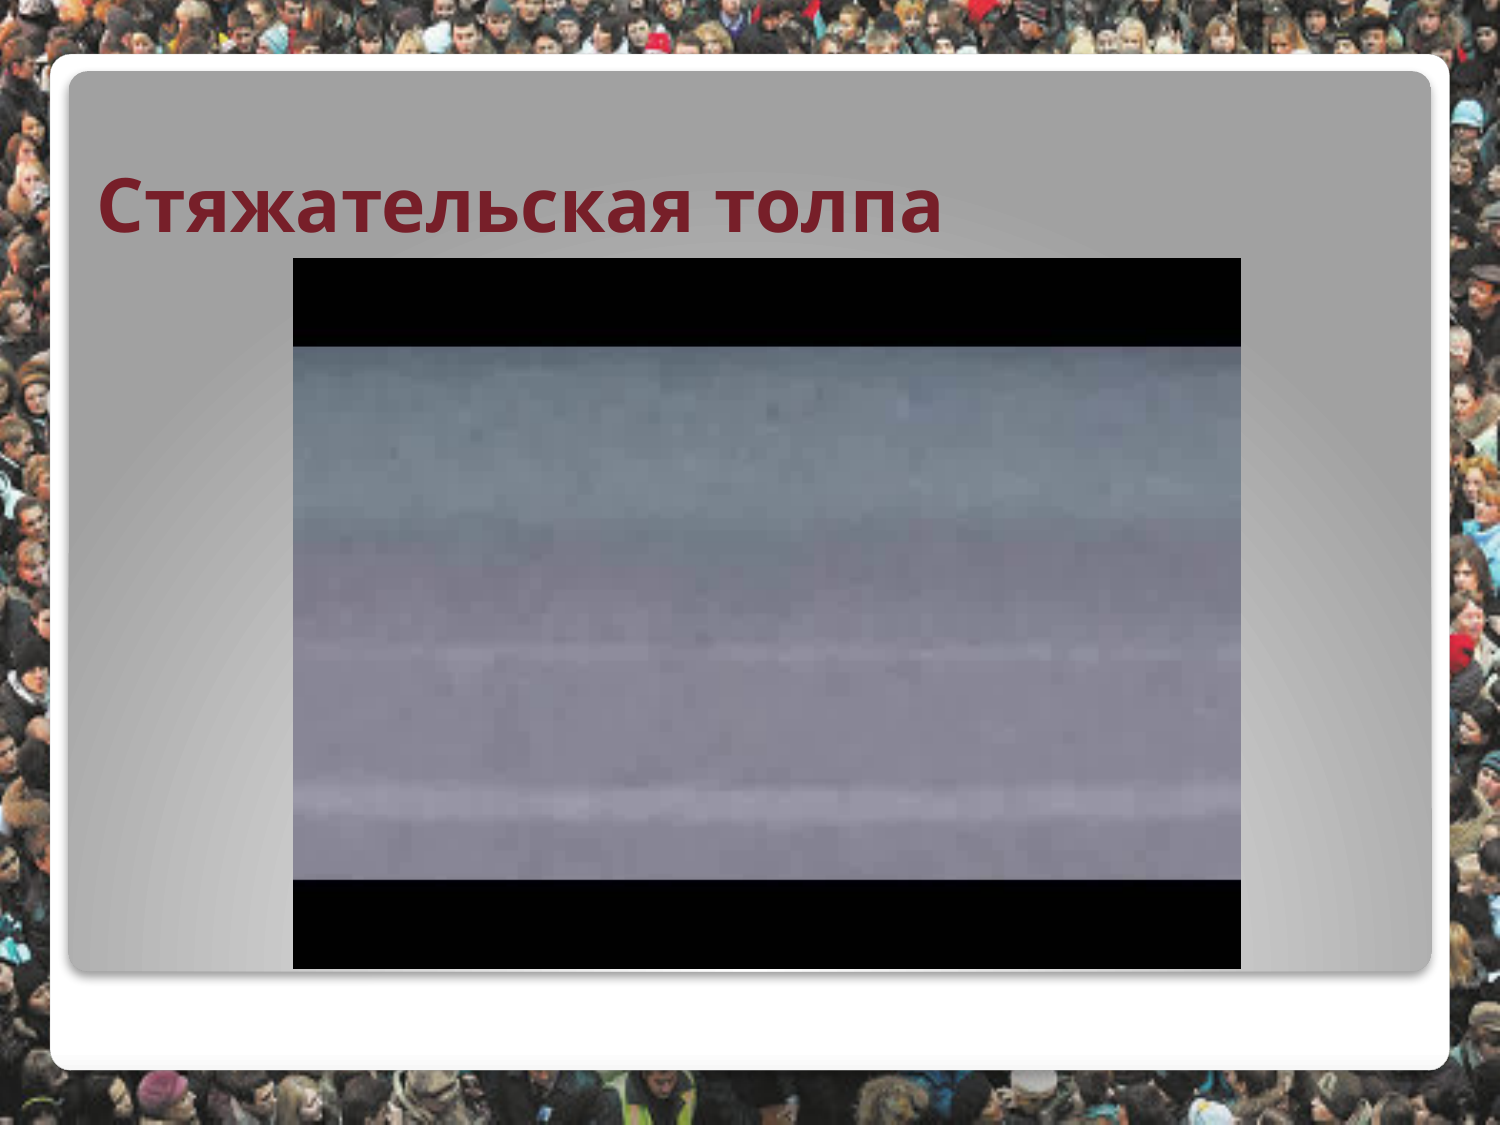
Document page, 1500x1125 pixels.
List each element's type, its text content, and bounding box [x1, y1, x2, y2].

title Стяжательская толпа [82, 82, 1425, 255]
picture [0, 0, 1500, 1125]
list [292, 257, 1242, 970]
